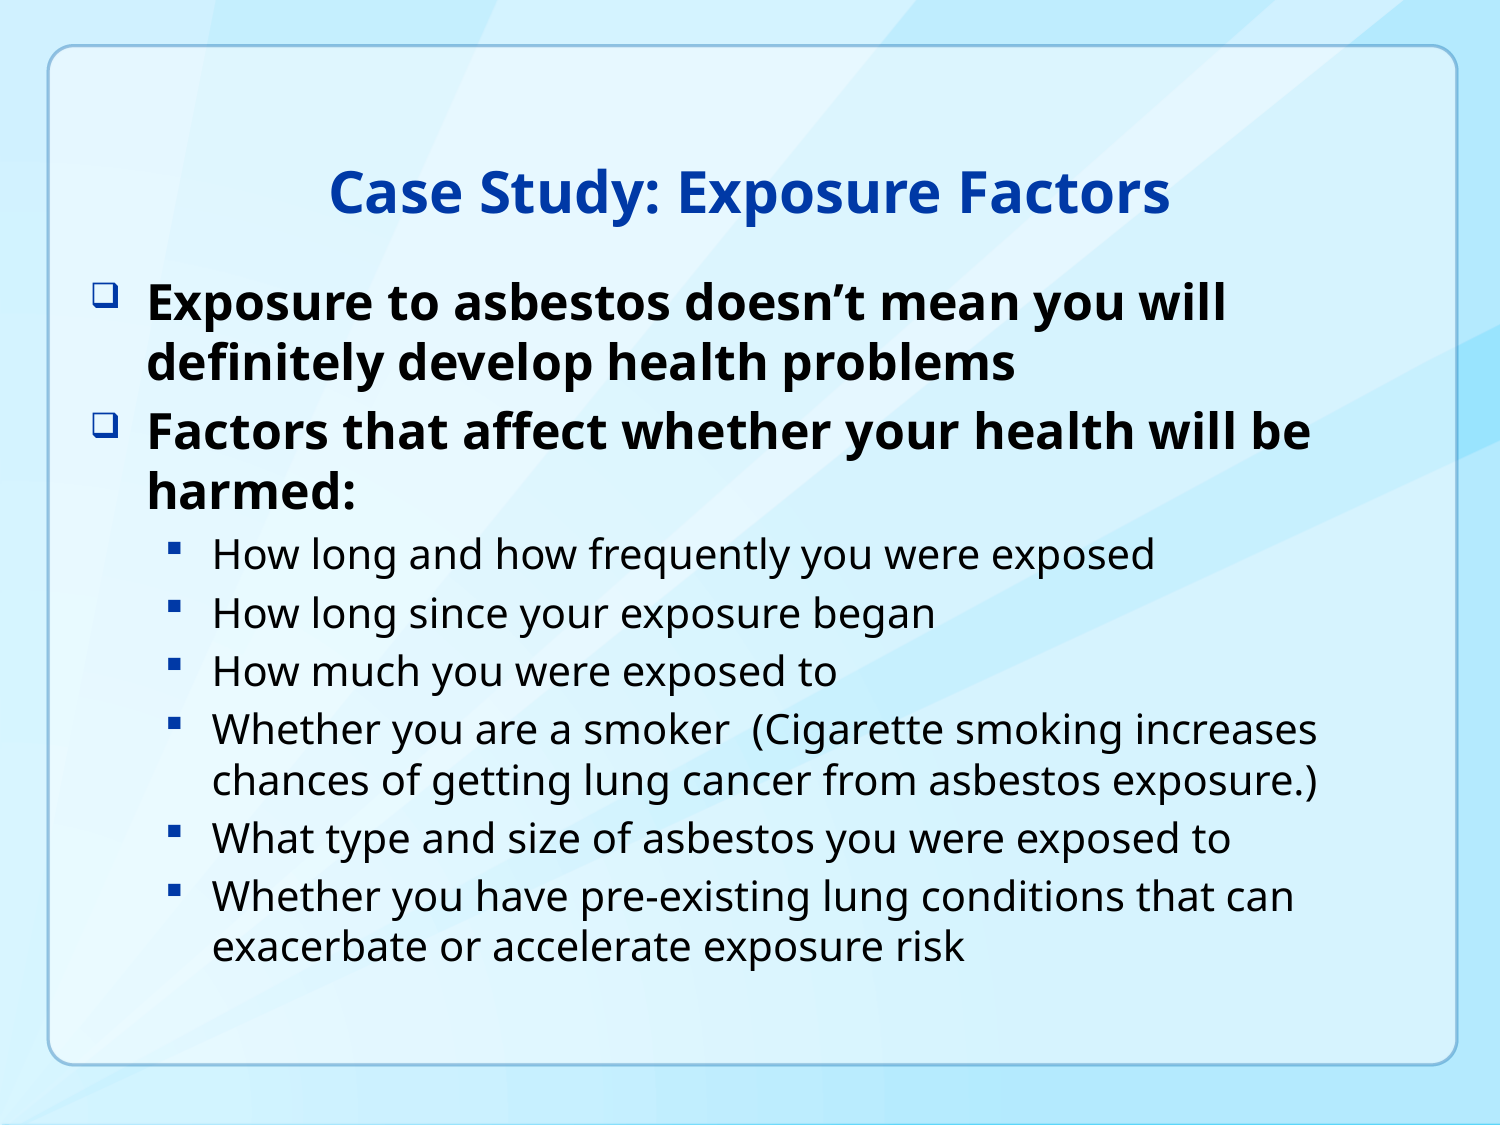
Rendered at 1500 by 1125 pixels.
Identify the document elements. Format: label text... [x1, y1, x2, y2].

picture [0, 0, 1500, 1125]
list Exposure to asbestos doesn’t mean you will definitely develop health problems Factors that affect whether your health will be harmed: How long and how frequently you were exposed How long since your exposure began How much you were exposed to Whether you are a smoker (Cigarette smoking increases chances of getting lung cancer from asbestos exposure.) What type and size of asbestos you were exposed to Whether you have pre-existing lung conditions that can exacerbate or accelerate exposure risk [75, 262, 1425, 950]
title Case Study: Exposure Factors [75, 45, 1425, 233]
